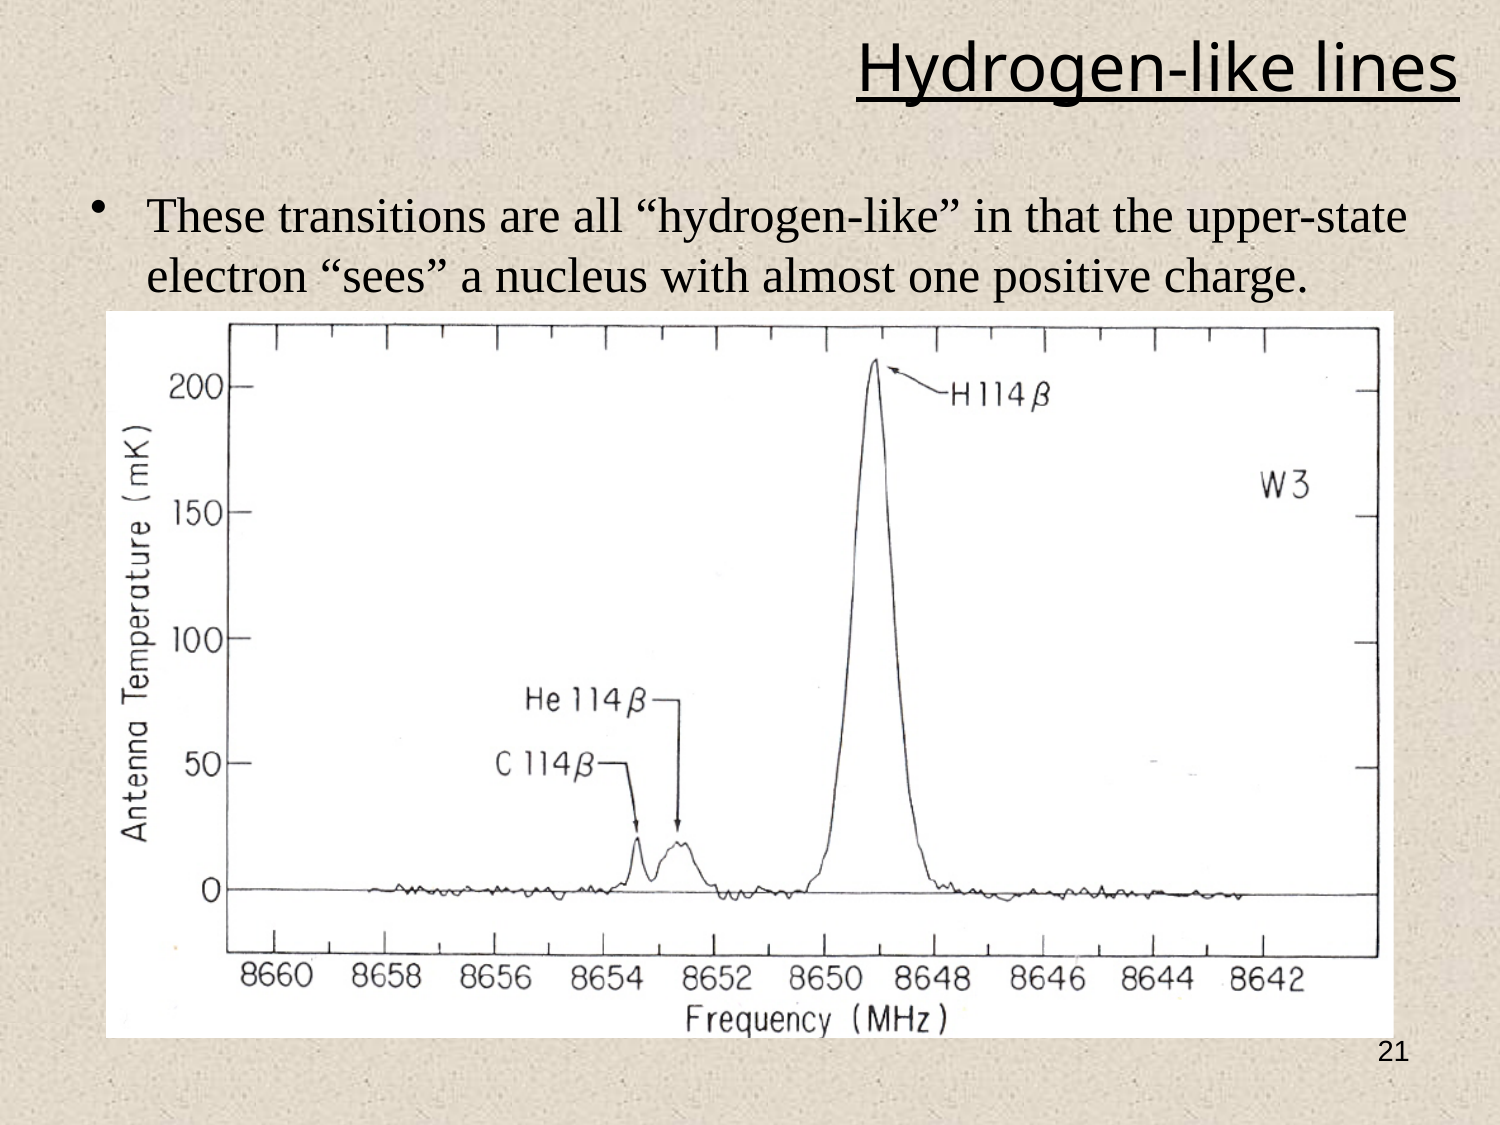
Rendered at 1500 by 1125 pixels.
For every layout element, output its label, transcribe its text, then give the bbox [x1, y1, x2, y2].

list These transitions are all “hydrogen-like” in that the upper-state electron “sees” a nucleus with almost one positive charge. [75, 174, 1425, 1005]
picture [0, 0, 1500, 1125]
title Hydrogen-like lines [12, 17, 1475, 113]
slide_number 21 [1074, 1024, 1425, 1103]
